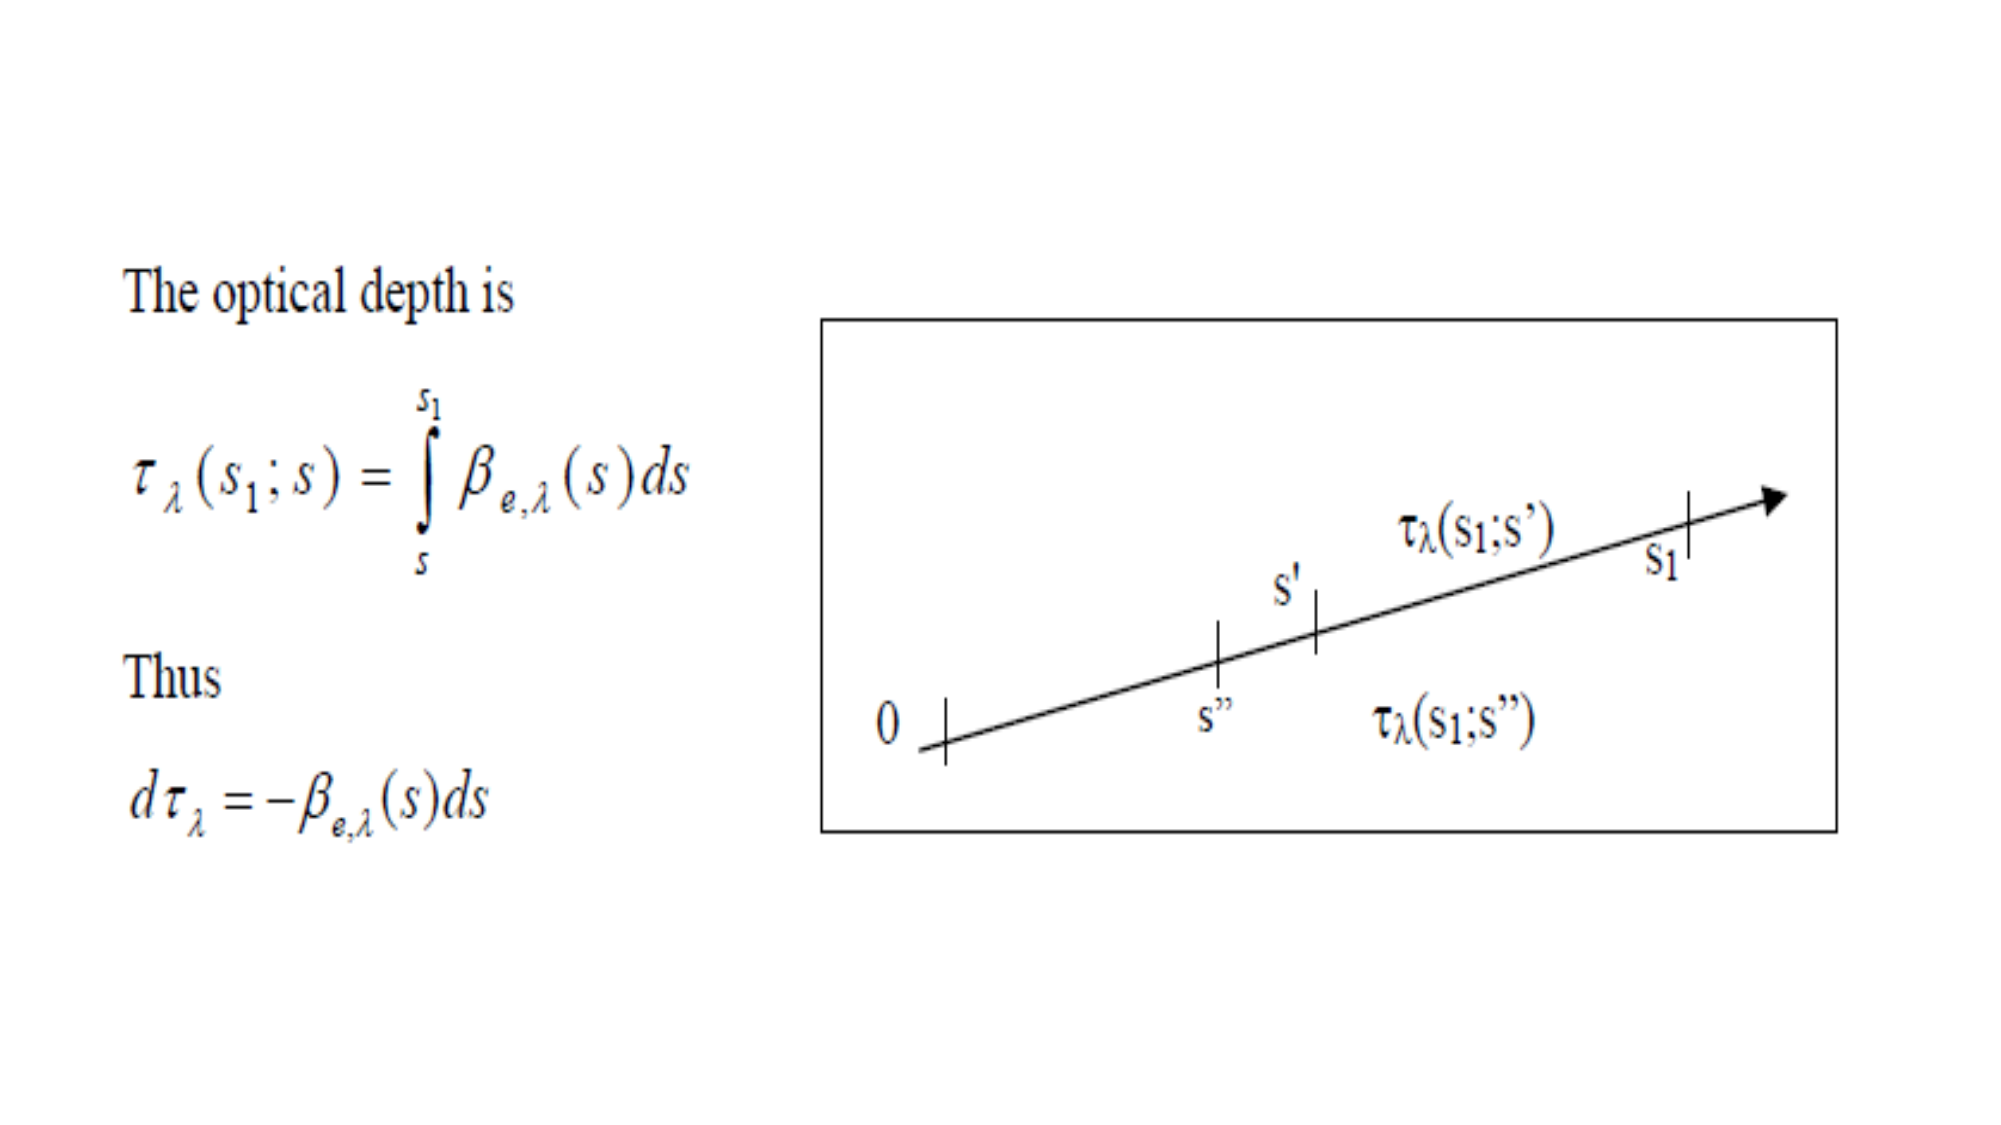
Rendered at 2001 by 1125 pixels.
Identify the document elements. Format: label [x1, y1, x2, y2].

picture [52, 162, 1867, 964]
